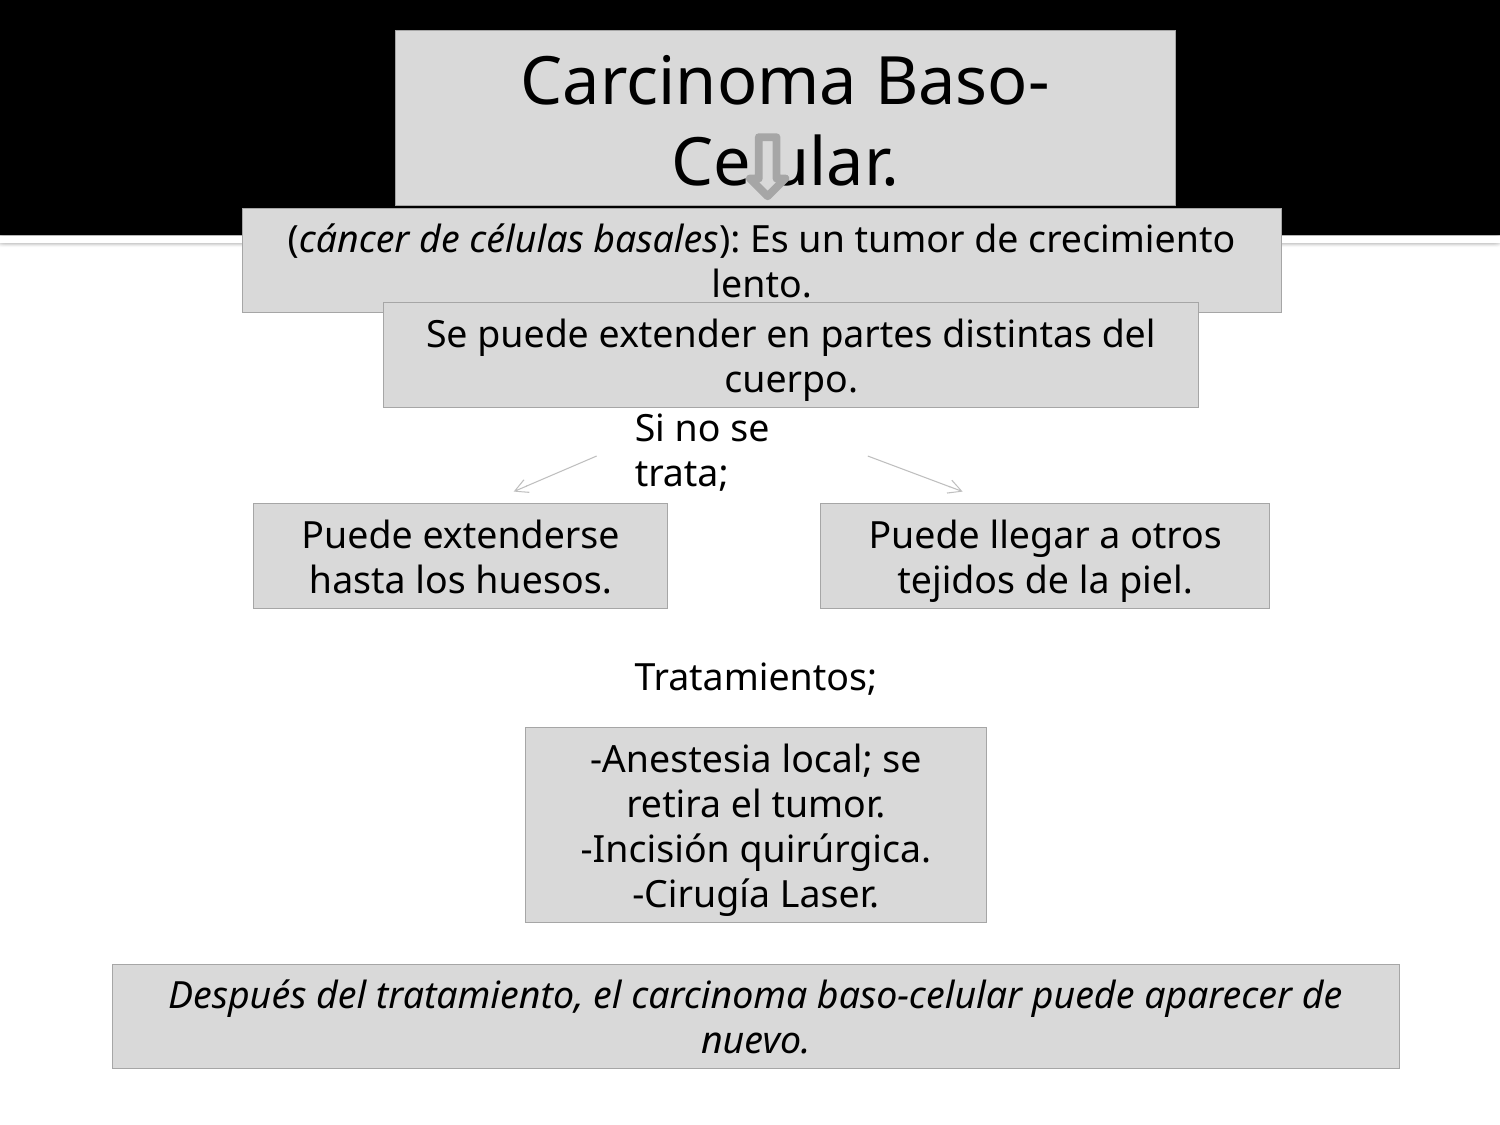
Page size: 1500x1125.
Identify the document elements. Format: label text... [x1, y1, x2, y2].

text_box Carcinoma Baso-Celular. [395, 30, 1176, 206]
text_box [746, 133, 790, 201]
text_box Tratamientos; [490, 645, 1022, 705]
text_box Después del tratamiento, el carcinoma baso-celular puede aparecer de nuevo. [112, 964, 1400, 1069]
text_box -Anestesia local; se retira el tumor. -Incisión quirúrgica. -Cirugía Laser. [525, 727, 987, 923]
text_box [868, 456, 963, 492]
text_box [513, 456, 597, 492]
text_box Puede llegar a otros tejidos de la piel. [820, 503, 1270, 609]
text_box Se puede extender en partes distintas del cuerpo. [383, 302, 1199, 408]
text_box (cáncer de células basales): Es un tumor de crecimiento lento. [242, 208, 1282, 313]
text_box Si no se trata; [620, 397, 868, 502]
text_box Puede extenderse hasta los huesos. [253, 503, 668, 609]
